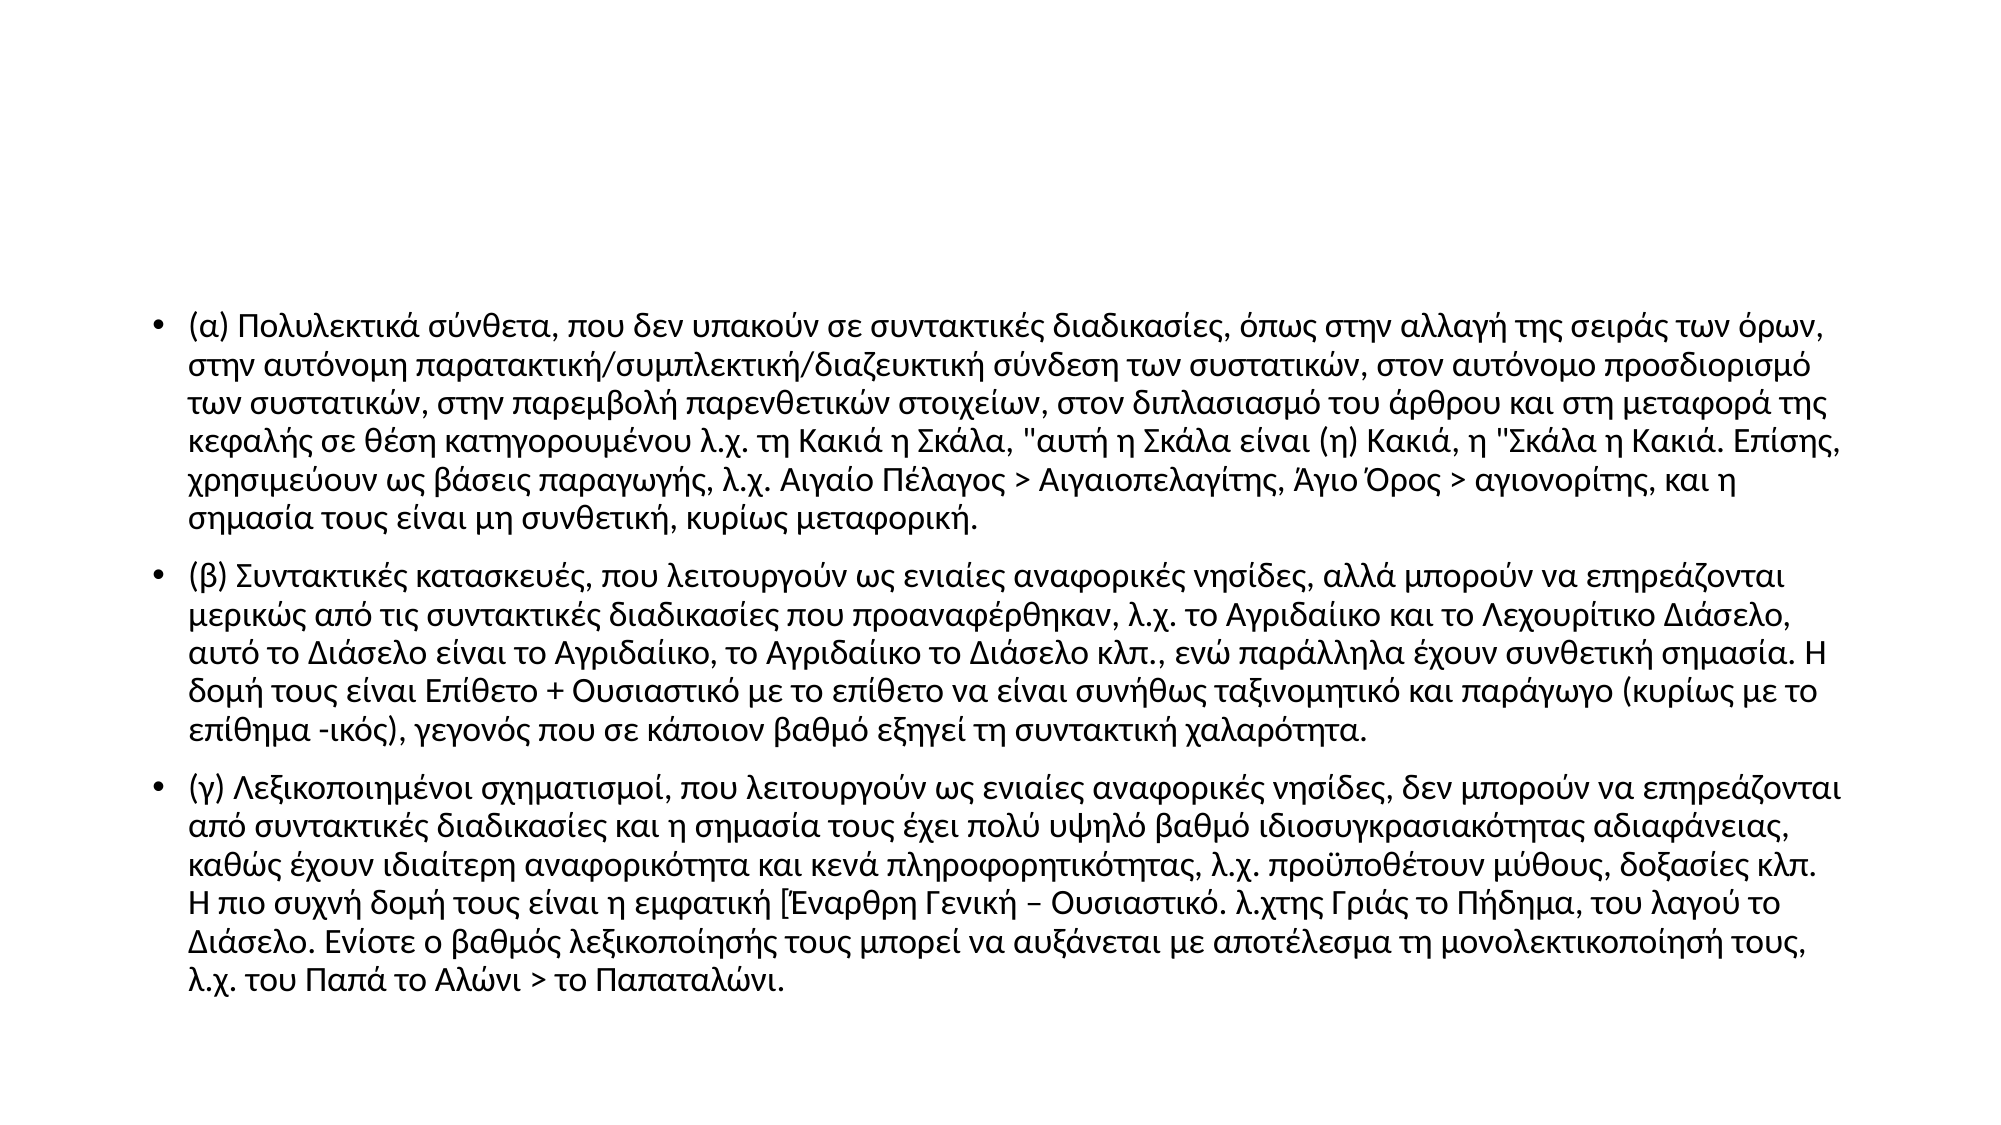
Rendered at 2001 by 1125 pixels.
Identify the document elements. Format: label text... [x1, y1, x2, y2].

list (α) Πολυλεκτικά σύνθετα, που δεν υπακούν σε συντακτικές διαδικασίες, όπως στην αλλαγή της σειράς των όρων, στην αυτόνομη παρατακτική/συμπλεκτική/διαζευκτική σύνδεση των συστατικών, στον αυτόνομο προσδιορισμό των συστατικών, στην παρεμβολή παρενθετικών στοιχείων, στον διπλασιασμό του άρθρου και στη μεταφορά της κεφαλής σε θέση κατηγορουμένου λ.χ. τη Κακιά η Σκάλα, "αυτή η Σκάλα είναι (η) Κακιά, η "Σκάλα η Κακιά. Επίσης, χρησιμεύουν ως βάσεις παραγωγής, λ.χ. Αιγαίο Πέλαγος > Αιγαιοπελαγίτης, Άγιο Όρος > αγιονορίτης, και η σημασία τους είναι μη συνθετική, κυρίως μεταφορική. (β) Συντακτικές κατασκευές, που λειτουργούν ως ενιαίες αναφορικές νησίδες, αλλά μπορούν να επηρεάζονται μερικώς από τις συντακτικές διαδικασίες που προαναφέρθηκαν, λ.χ. το Αγριδαίικο και το Λεχουρίτικο Διάσελο, αυτό το Διάσελο είναι το Αγριδαίικο, το Αγριδαίικο το Διάσελο κλπ., ενώ παράλληλα έχουν συνθετική σημασία. Η δομή τους είναι Επίθετο + Ουσιαστικό με το επίθετο να είναι συνήθως ταξινομητικό και παράγωγο (κυρίως με το επίθημα -ικός), γεγονός που σε κάποιον βαθμό εξηγεί τη συντακτική χαλαρότητα. (γ) Λεξικοποιημένοι σχηματισμοί, που λειτουργούν ως ενιαίες αναφορικές νησίδες, δεν μπορούν να επηρεάζονται από συντακτικές διαδικασίες και η σημασία τους έχει πολύ υψηλό βαθμό ιδιοσυγκρασιακότητας αδιαφάνειας, καθώς έχουν ιδιαίτερη αναφορικότητα και κενά πληροφορητικότητας, λ.χ. προϋποθέτουν μύθους, δοξασίες κλπ. Η πιο συχνή δομή τους είναι η εμφατική [Έναρθρη Γενική – Ουσιαστικό. λ.χτης Γριάς το Πήδημα, του λαγού το Διάσελο. Ενίοτε ο βαθμός λεξικοποίησής τους μπορεί να αυξάνεται με αποτέλεσμα τη μονολεκτικοποίησή τους, λ.χ. του Παπά το Αλώνι > το Παπαταλώνι. [137, 299, 1863, 1014]
